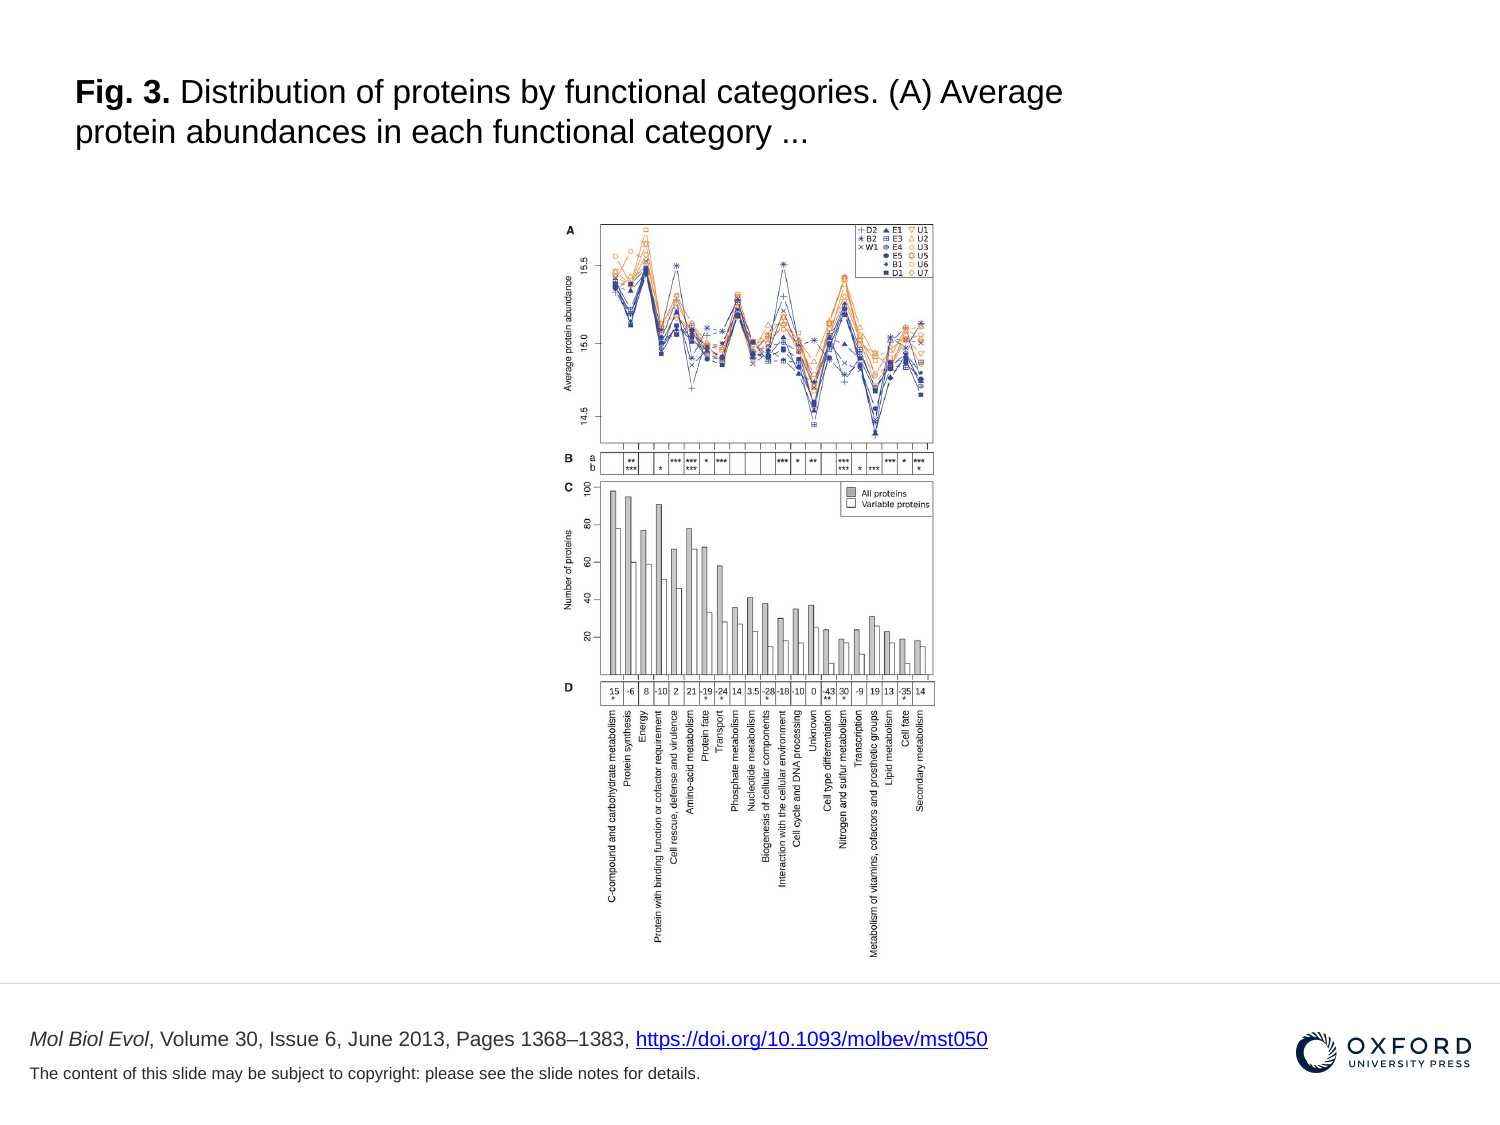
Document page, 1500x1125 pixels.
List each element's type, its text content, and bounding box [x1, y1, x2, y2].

picture [1296, 1032, 1471, 1073]
title Fig. 3. Distribution of proteins by functional categories. (A) Average protein abundances in each functional category ... [75, 69, 1078, 171]
footer Mol Biol Evol, Volume 30, Issue 6, June 2013, Pages 1368–1383, https://doi.org/10.1093/molbev/mst050 The content of this slide may be subject to copyright: please see the slide notes for details. [0, 983, 1260, 1125]
picture [564, 224, 935, 957]
